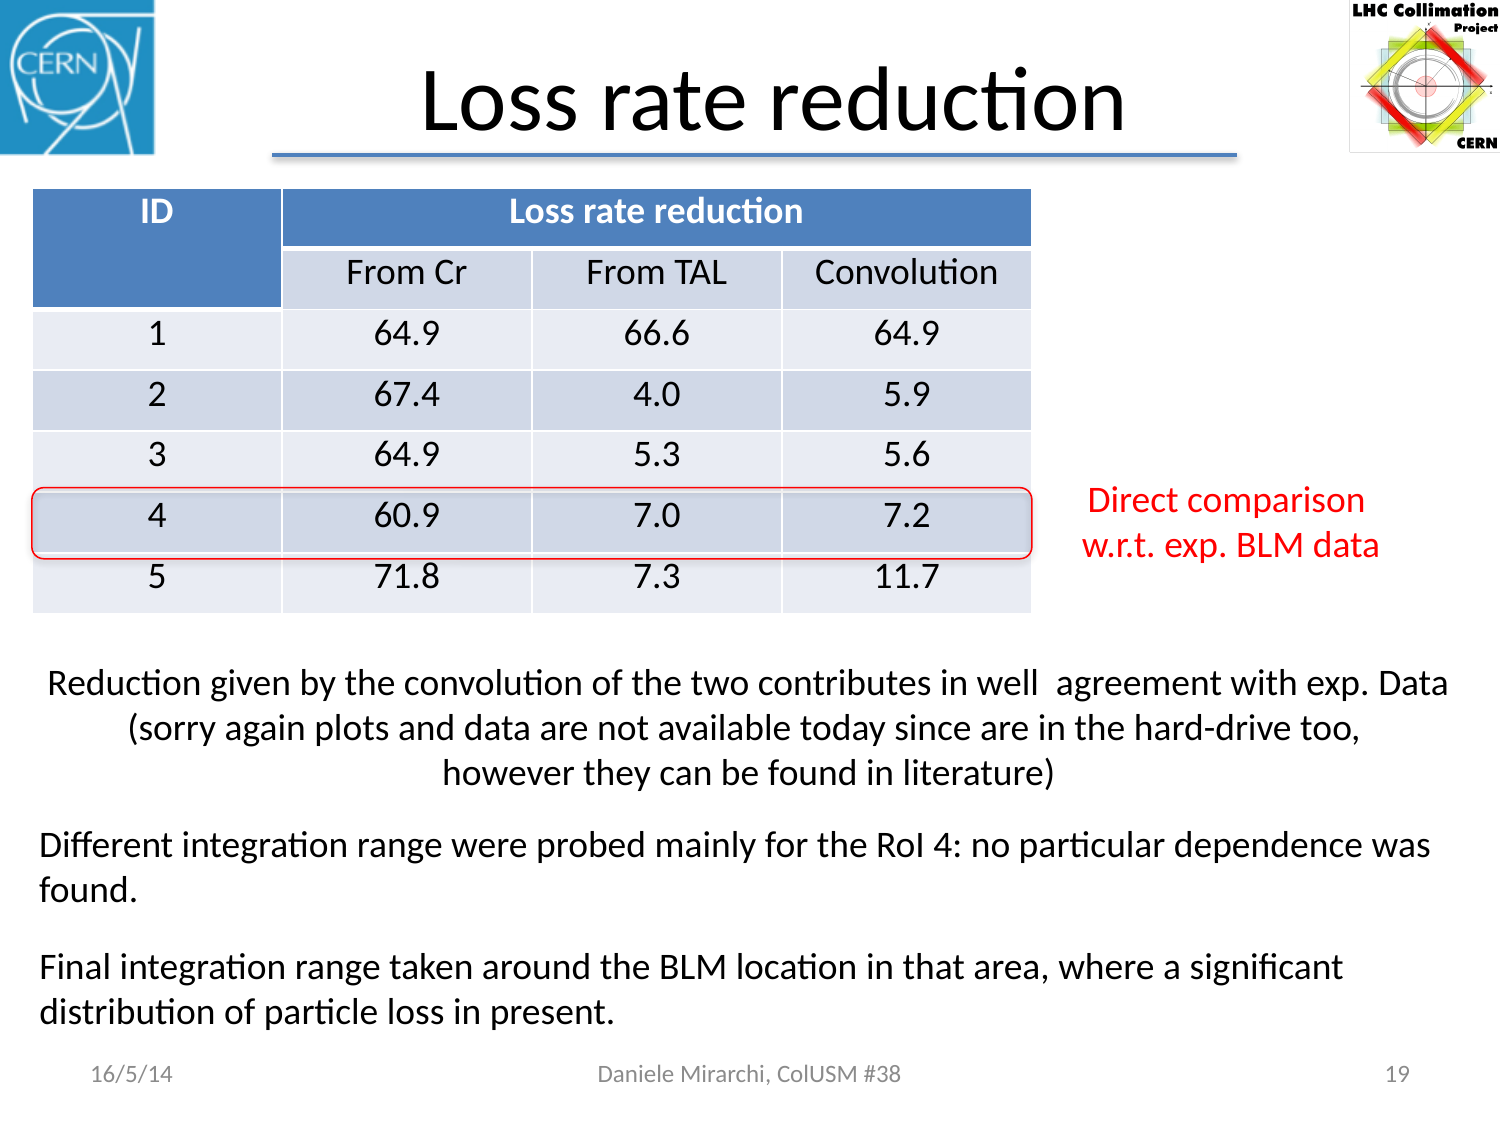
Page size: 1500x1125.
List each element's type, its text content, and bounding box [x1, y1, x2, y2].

table_cell 66.6 [533, 310, 781, 369]
table_cell 5.6 [783, 432, 1031, 490]
text_box Reduction given by the convolution of the two contributes in well agreement with exp. Data (sorry again plots and data are not available today since are in the hard-drive too, however they can be found in literature) [0, 651, 1500, 801]
table_cell 5 [33, 563, 281, 613]
table_header ID [33, 189, 281, 307]
picture [1349, 0, 1500, 163]
table_cell 7.3 [533, 567, 781, 613]
table_cell Convolution [783, 251, 1031, 309]
table_cell 3 [33, 432, 281, 490]
table_cell 4.0 [533, 371, 781, 430]
text_box Loss rate reduction [99, 0, 1450, 188]
table_cell 2 [33, 371, 281, 430]
table_cell 11.7 [783, 563, 1031, 613]
text_box Direct comparison w.r.t. exp. BLM data [1067, 468, 1396, 573]
table_cell 71.8 [283, 567, 531, 613]
slide_number 19 [1074, 1042, 1425, 1103]
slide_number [75, 1042, 425, 1103]
text_box Final integration range taken around the BLM location in that area, where a significant distribution of particle loss in present. [24, 934, 1469, 1040]
text_box Different integration range were probed mainly for the RoI 4: no particular dependence was found. [24, 812, 1493, 917]
table_cell 64.9 [283, 432, 531, 486]
table_cell From TAL [533, 251, 781, 309]
table_cell 1 [33, 312, 281, 369]
table_header Loss rate reduction [283, 189, 1031, 246]
text_box [31, 486, 1033, 560]
table_cell 5.9 [783, 371, 1031, 430]
table_cell From Cr [283, 251, 531, 309]
table_cell 5.3 [533, 432, 781, 486]
table_cell 64.9 [783, 310, 1031, 369]
picture [0, 0, 156, 156]
table_cell 67.4 [283, 371, 531, 430]
footer Daniele Mirarchi, ColUSM #38 [512, 1042, 988, 1103]
table_cell 64.9 [283, 310, 531, 369]
